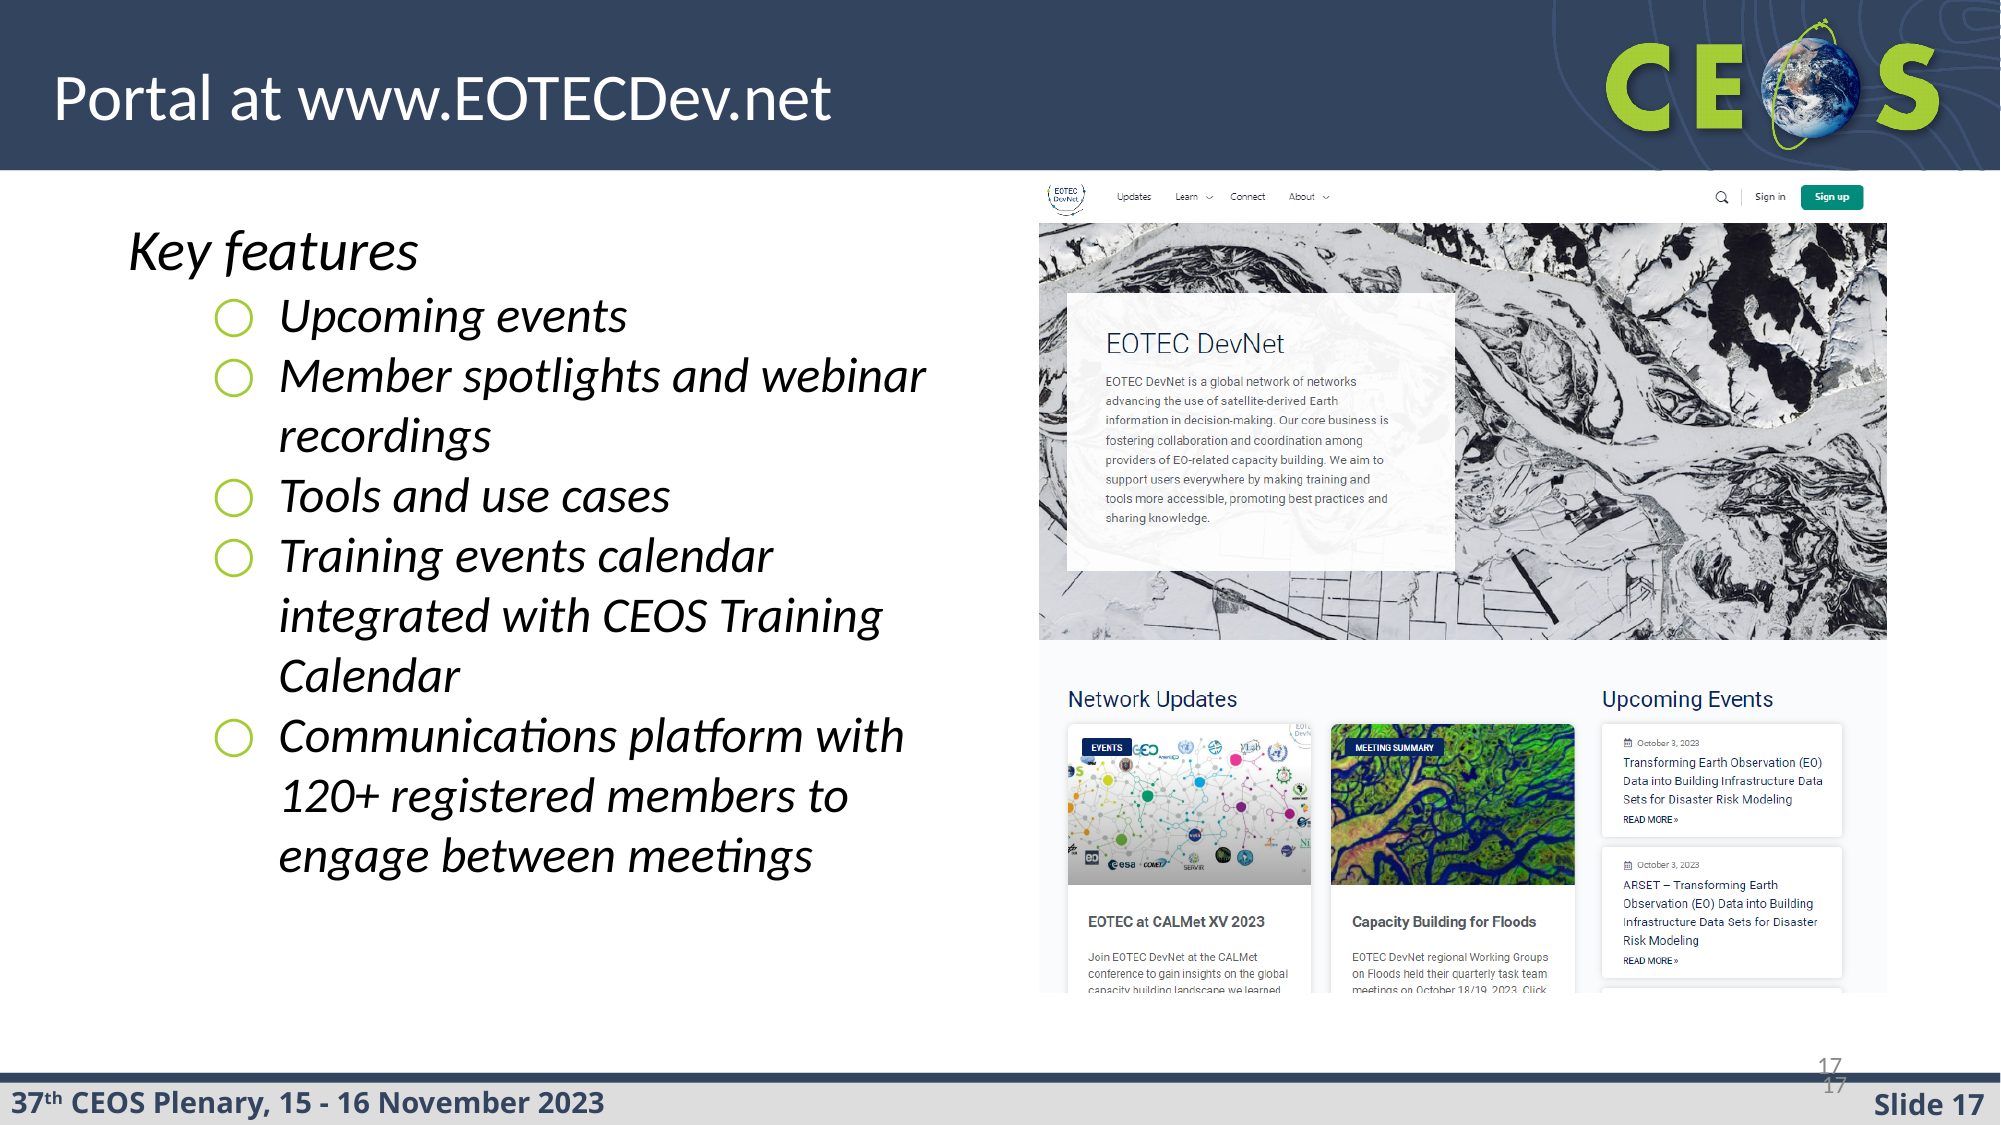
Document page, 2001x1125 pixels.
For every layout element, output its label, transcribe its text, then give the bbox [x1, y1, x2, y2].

picture [1606, 18, 1939, 150]
text_box Portal at www.EOTECDev.net [38, 30, 1764, 168]
text_box Key features Upcoming events Member spotlights and webinar recordings Tools and use cases Training events calendar integrated with CEOS Training Calendar Communications platform with 120+ registered members to engage between meetings [113, 204, 1009, 1114]
text_box ‹#› [1407, 1034, 1858, 1094]
text_box ‹#› [1412, 1053, 1863, 1114]
picture [1039, 175, 1887, 994]
